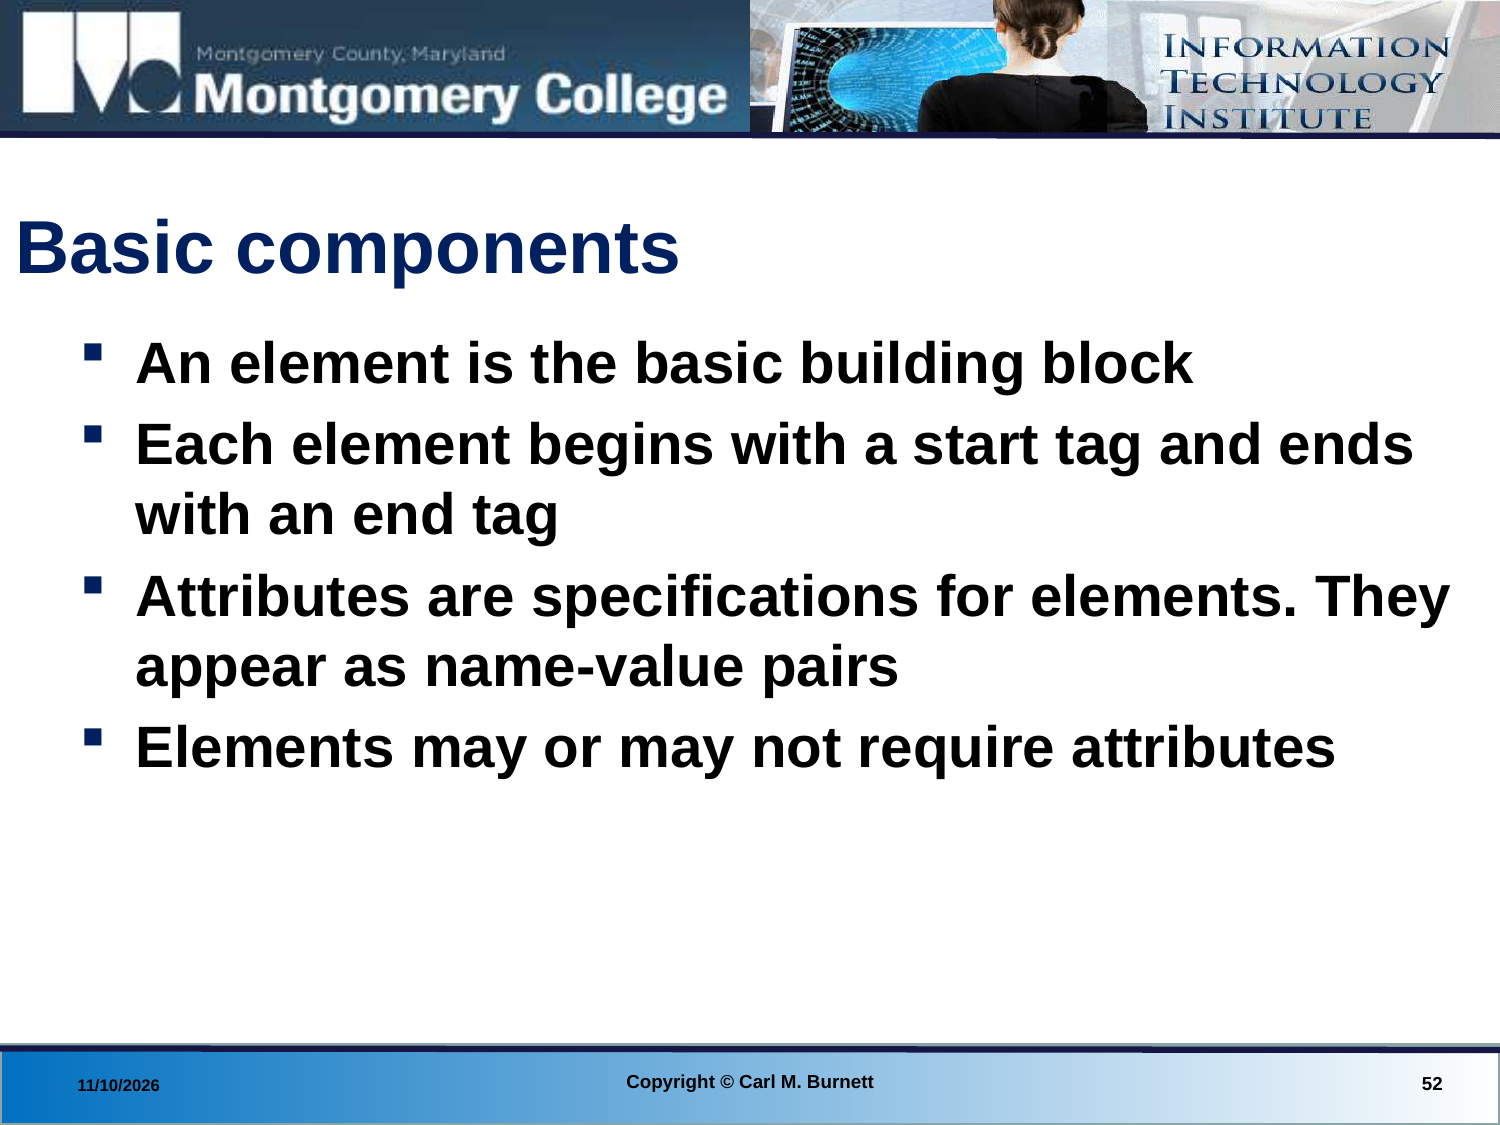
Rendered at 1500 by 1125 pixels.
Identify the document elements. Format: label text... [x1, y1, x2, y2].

picture [0, 0, 1500, 132]
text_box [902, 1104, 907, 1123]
list An element is the basic building block Each element begins with a start tag and ends with an end tag Attributes are specifications for elements. They appear as name-value pairs Elements may or may not require attributes [64, 316, 1500, 1006]
footer Copyright © Carl M. Burnett [512, 1059, 988, 1104]
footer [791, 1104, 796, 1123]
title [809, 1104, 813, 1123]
title Basic components [0, 171, 1438, 317]
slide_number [62, 1064, 413, 1105]
slide_number 52 [1107, 1060, 1458, 1105]
